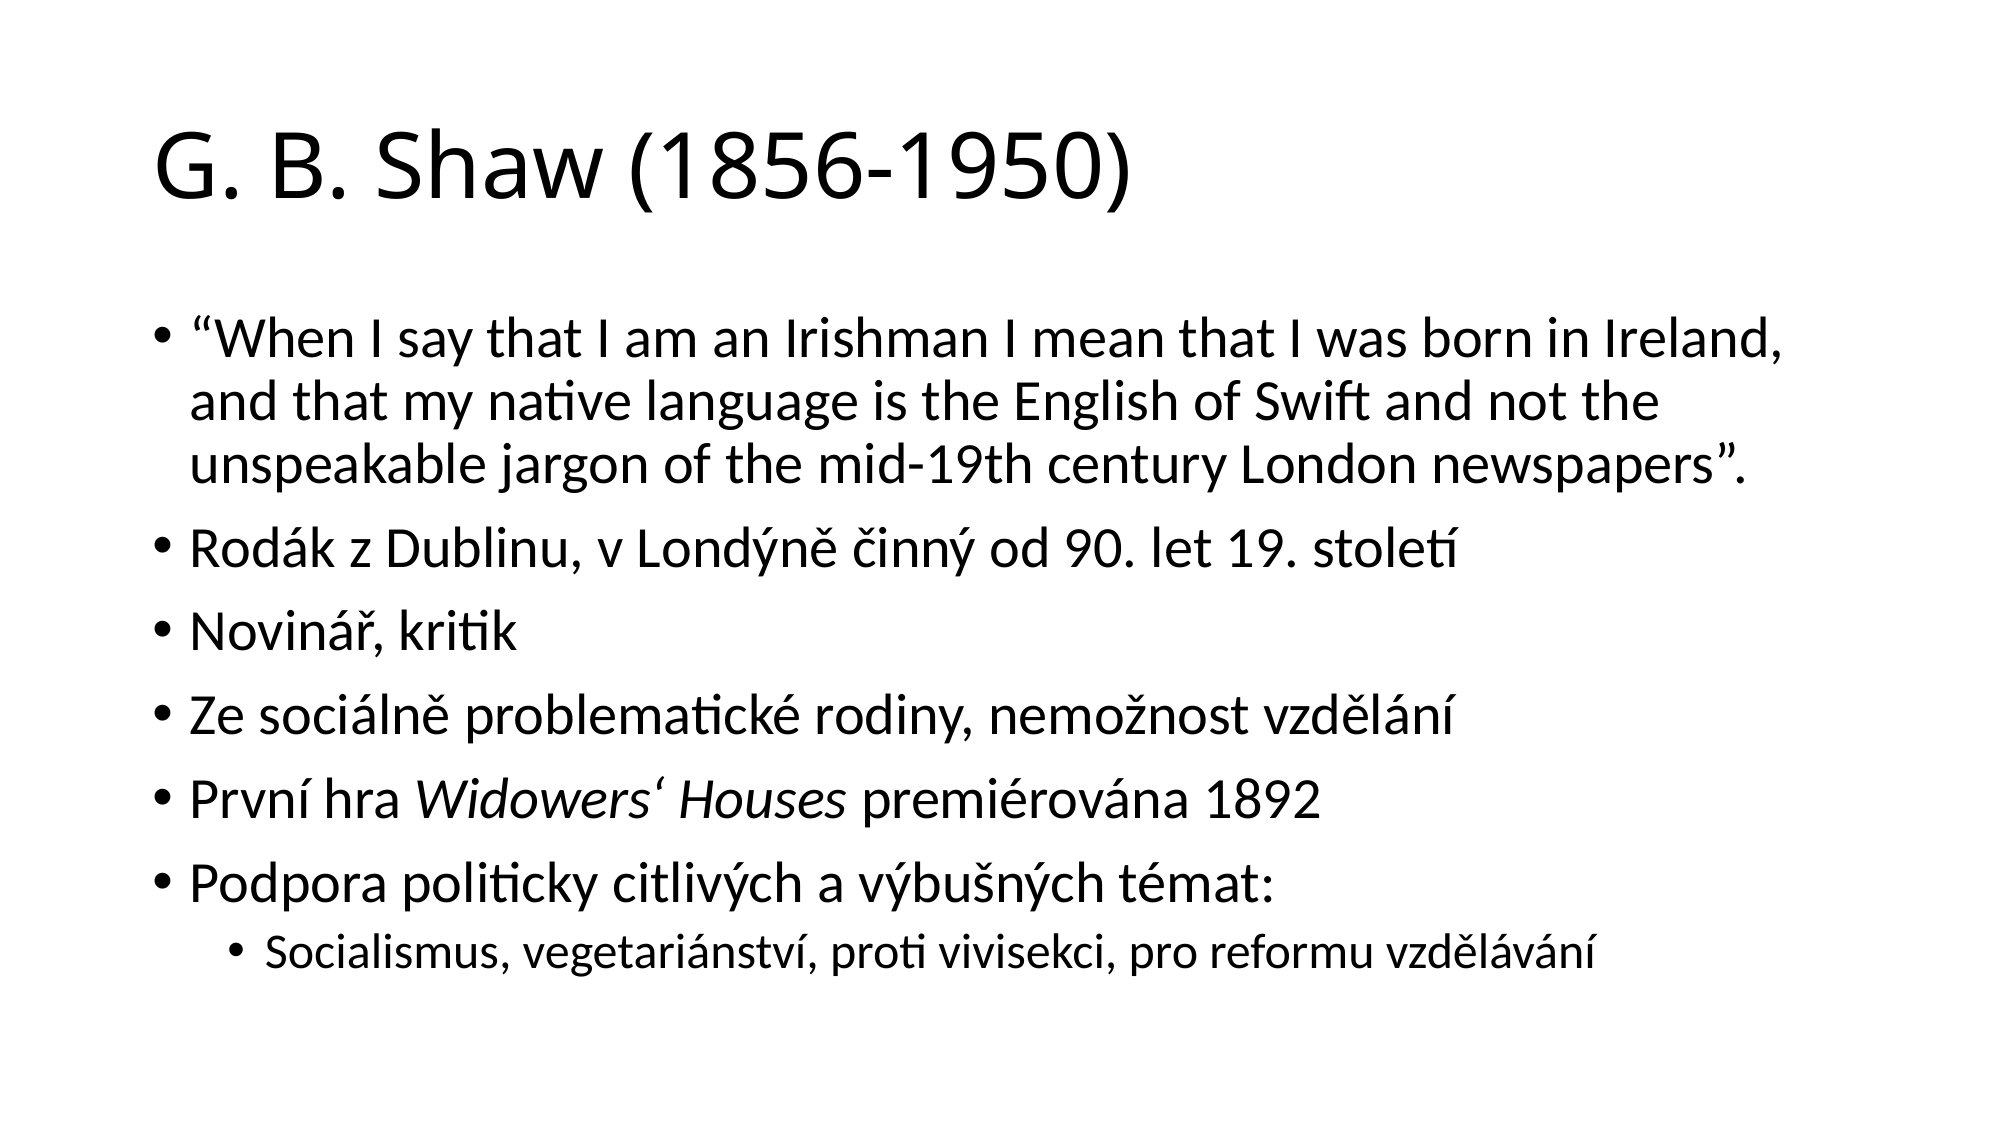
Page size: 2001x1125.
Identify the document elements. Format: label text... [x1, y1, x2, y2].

list “When I say that I am an Irishman I mean that I was born in Ireland, and that my native language is the English of Swift and not the unspeakable jargon of the mid-19th century London newspapers”. Rodák z Dublinu, v Londýně činný od 90. let 19. století Novinář, kritik Ze sociálně problematické rodiny, nemožnost vzdělání První hra Widowers‘ Houses premiérována 1892 Podpora politicky citlivých a výbušných témat: Socialismus, vegetariánství, proti vivisekci, pro reformu vzdělávání [137, 299, 1863, 1014]
title G. B. Shaw (1856-1950) [137, 59, 1863, 278]
